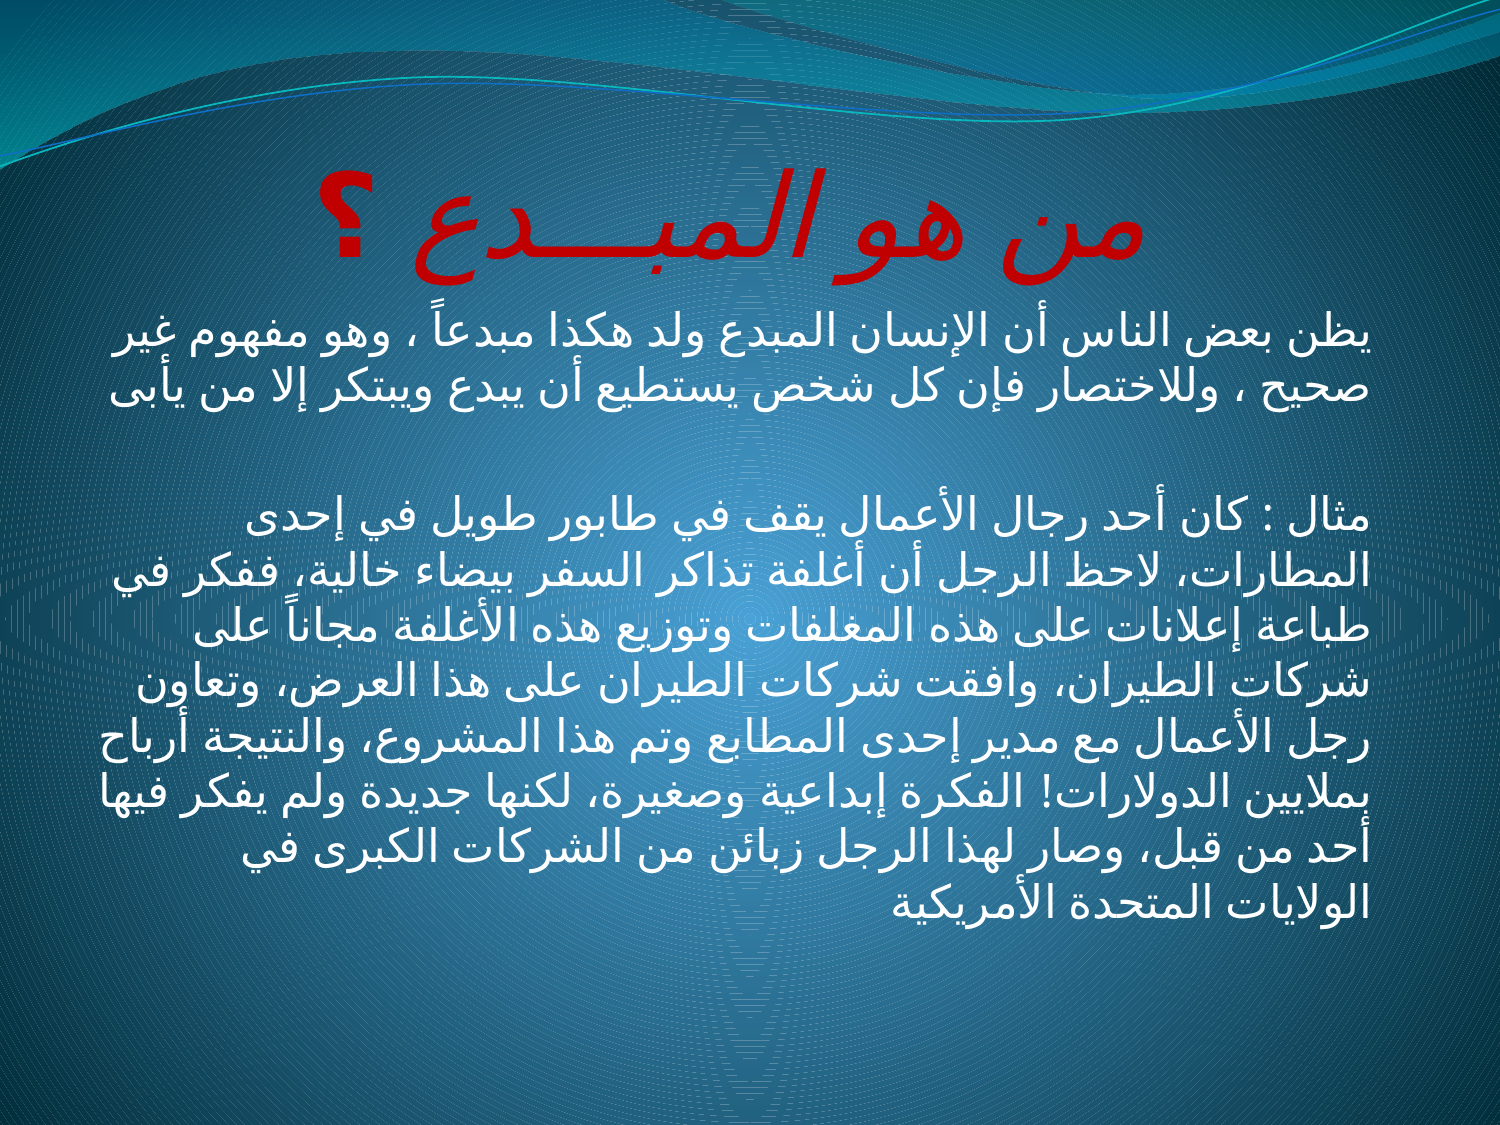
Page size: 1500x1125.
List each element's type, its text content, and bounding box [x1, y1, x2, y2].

subtitle يظن بعض الناس أن الإنسان المبدع ولد هكذا مبدعاً ، وهو مفهوم غير صحيح ، وللاختصار فإن كل شخص يستطيع أن يبدع ويبتكر إلا من يأبى مثال : كان أحد رجال الأعمال يقف في طابور طويل في إحدى المطارات، لاحظ الرجل أن أغلفة تذاكر السفر بيضاء خالية، ففكر في طباعة إعلانات على هذه المغلفات وتوزيع هذه الأغلفة مجاناً على شركات الطيران، وافقت شركات الطيران على هذا العرض، وتعاون رجل الأعمال مع مدير إحدى المطابع وتم هذا المشروع، والنتيجة أرباح بملايين الدولارات! الفكرة إبداعية وصغيرة، لكنها جديدة ولم يفكر فيها أحد من قبل، وصار لهذا الرجل زبائن من الشركات الكبرى في الولايات المتحدة الأمريكية [87, 292, 1376, 961]
title من هو المبـــدع ؟ [87, 105, 1376, 282]
